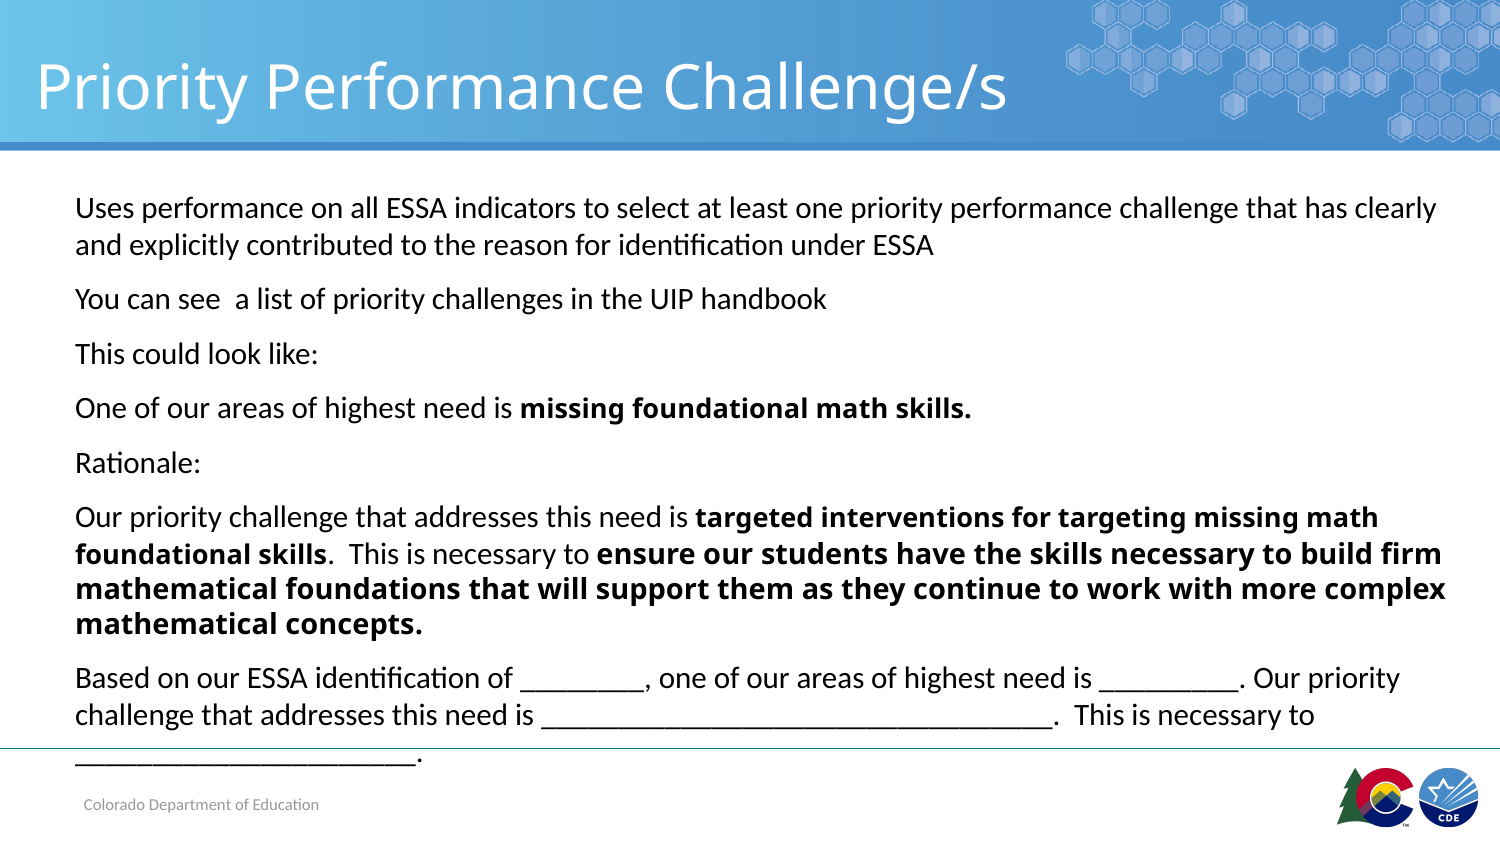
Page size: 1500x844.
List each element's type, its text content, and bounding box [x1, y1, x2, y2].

list Uses performance on all ESSA indicators to select at least one priority performance challenge that has clearly and explicitly contributed to the reason for identification under ESSA You can see a list of priority challenges in the UIP handbook This could look like: One of our areas of highest need is missing foundational math skills. Rationale: Our priority challenge that addresses this need is targeted interventions for targeting missing math foundational skills. This is necessary to ensure our students have the skills necessary to build firm mathematical foundations that will support them as they continue to work with more complex mathematical concepts. Based on our ESSA identification of ________, one of our areas of highest need is _________. Our priority challenge that addresses this need is _________________________________. This is necessary to ______________________. [75, 187, 1473, 770]
title Priority Performance Challenge/s [34, 37, 1433, 132]
picture [0, 0, 1500, 151]
picture [1336, 767, 1479, 828]
